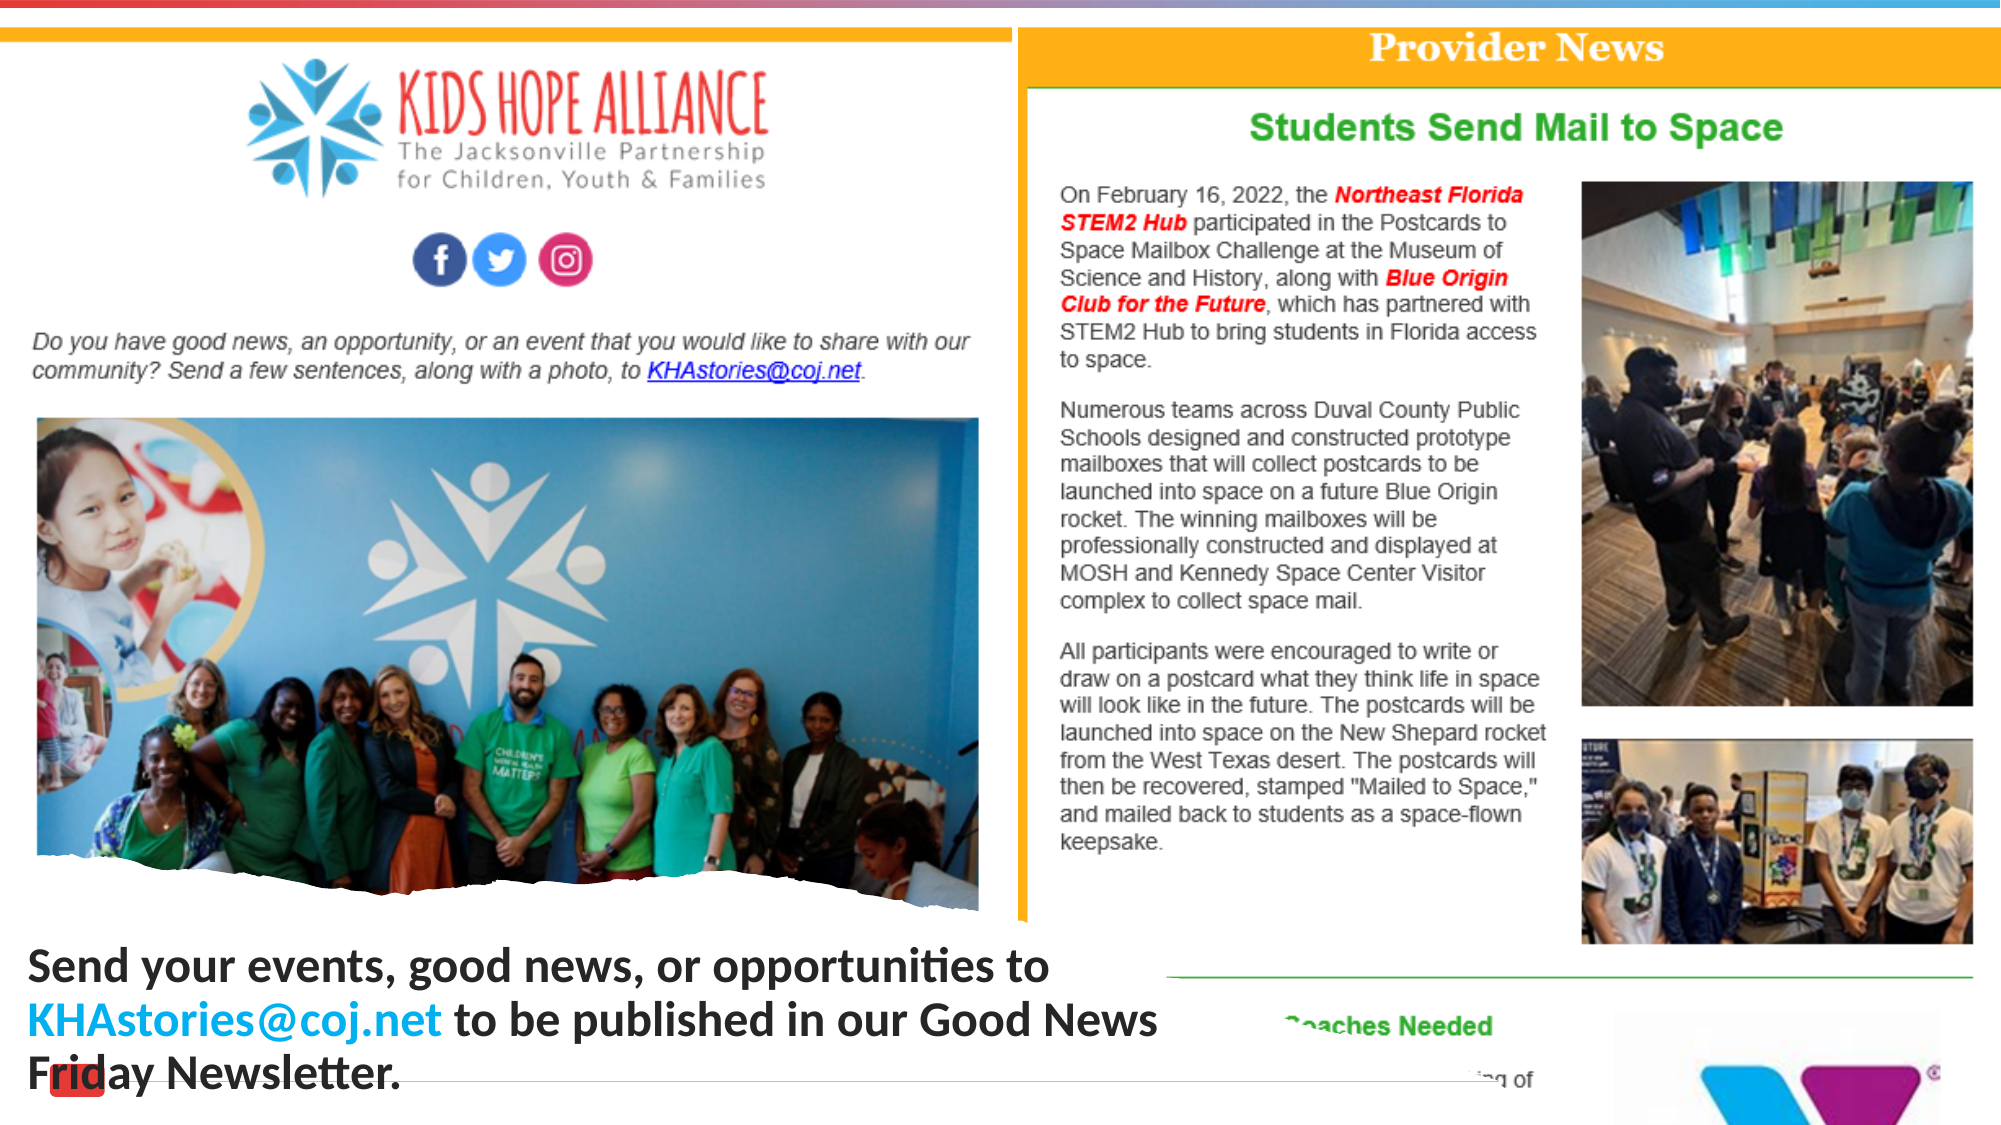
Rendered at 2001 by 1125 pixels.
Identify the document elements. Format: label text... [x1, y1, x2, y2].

picture [0, 27, 1013, 913]
title Send your events, good news, or opportunities to KHAstories@coj.net to be published in our Good News Friday Newsletter. [12, 984, 1012, 1109]
picture [1017, 27, 2001, 1125]
picture [0, 0, 2000, 8]
